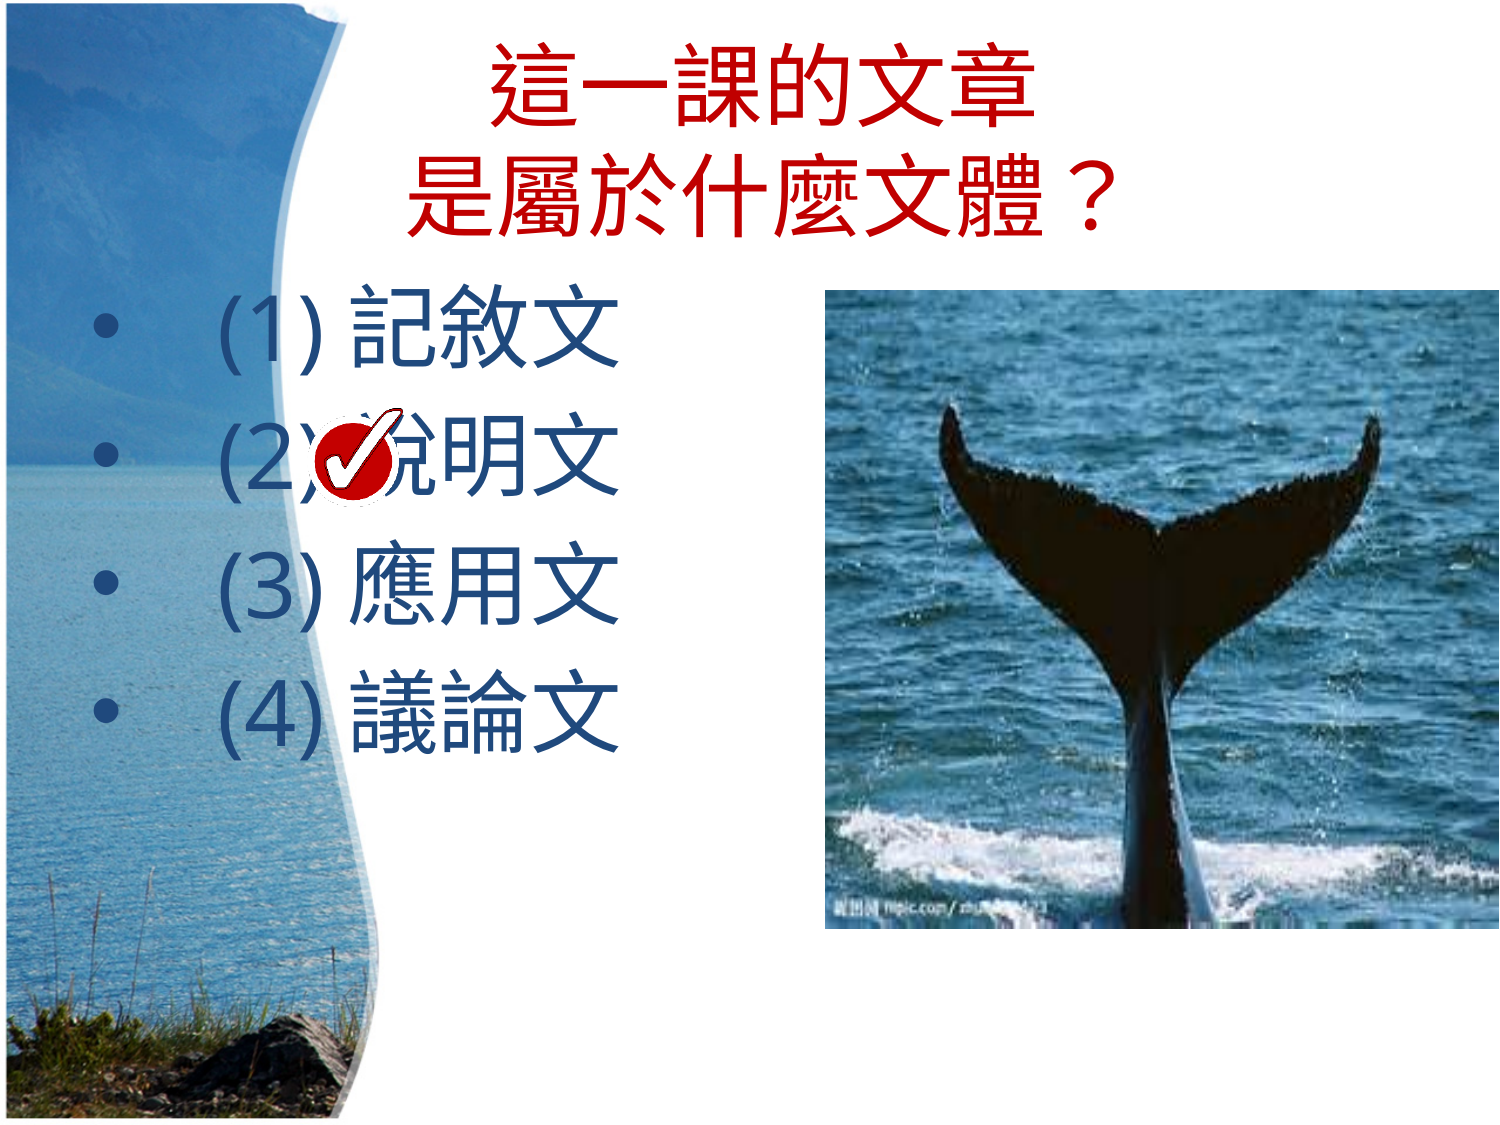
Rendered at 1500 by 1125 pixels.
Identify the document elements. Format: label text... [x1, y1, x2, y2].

title 這一課的文章 是屬於什麼文體？ [147, 160, 1380, 197]
list (1)記敘文 (2)說明文 (3)應用文 (4)議論文 [75, 262, 1425, 1005]
picture [0, 0, 1500, 1125]
